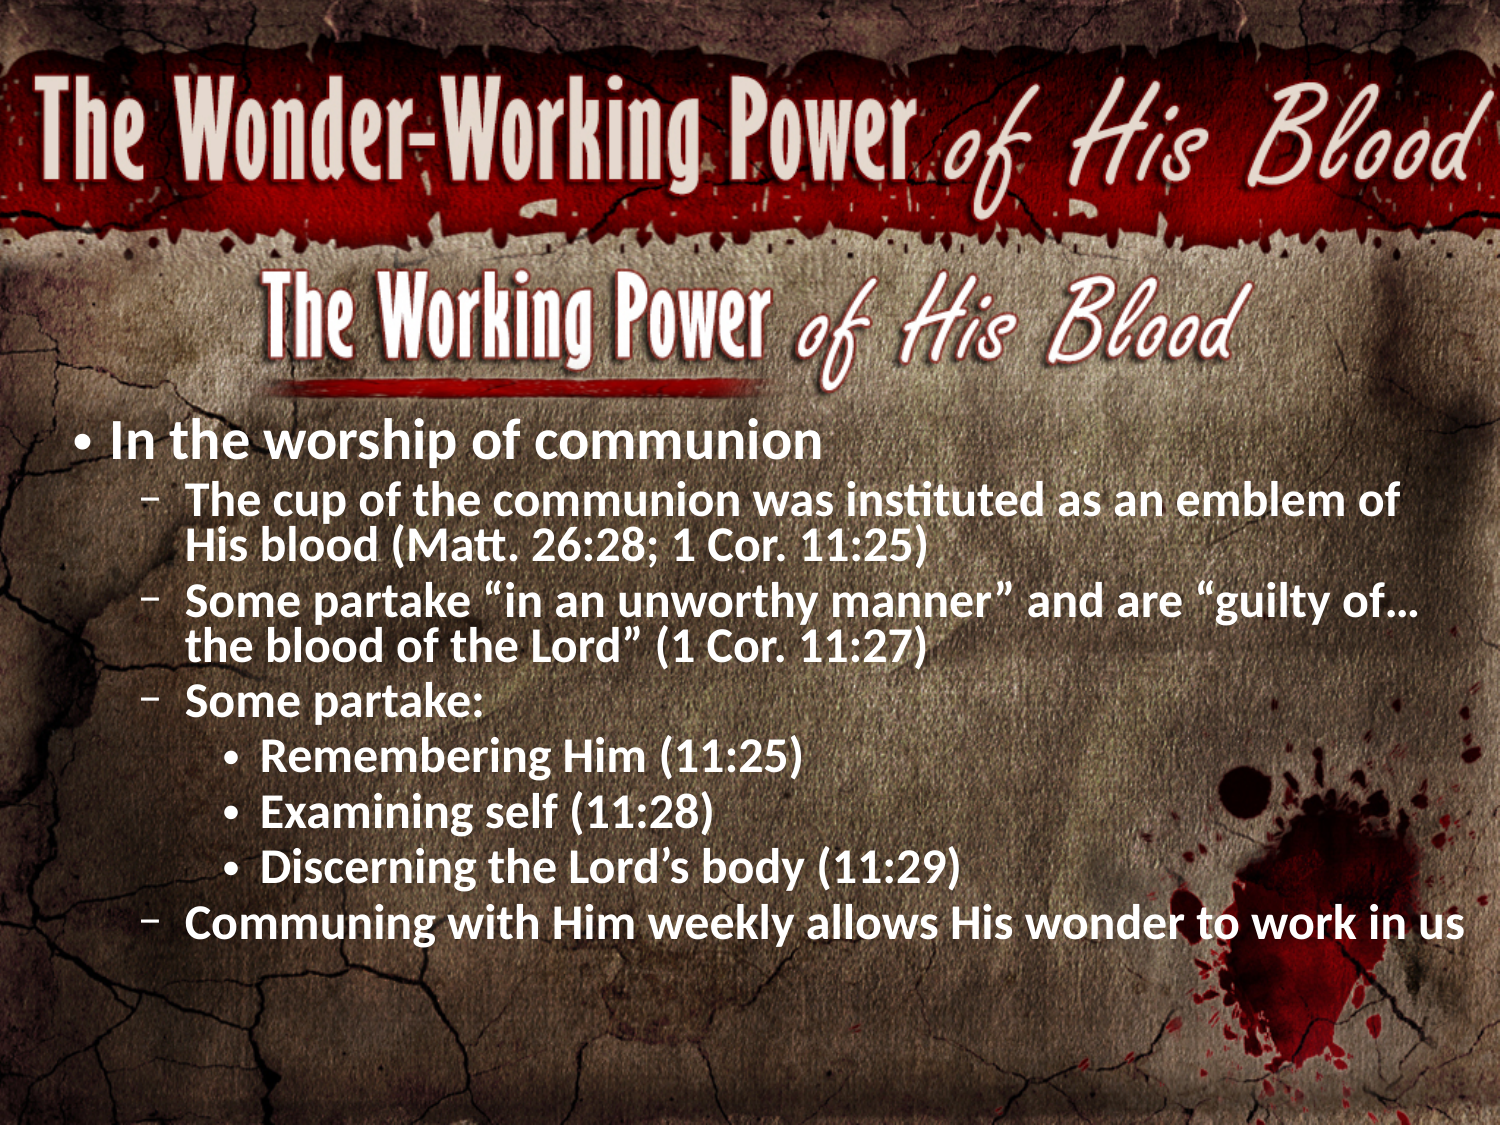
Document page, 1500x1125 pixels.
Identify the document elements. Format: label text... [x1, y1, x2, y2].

picture [0, 0, 1500, 1125]
list In the worship of communion The cup of the communion was instituted as an emblem of His blood (Matt. 26:28; 1 Cor. 11:25) Some partake “in an unworthy manner” and are “guilty of…the blood of the Lord” (1 Cor. 11:27) Some partake: Remembering Him (11:25) Examining self (11:28) Discerning the Lord’s body (11:29) Communing with Him weekly allows His wonder to work in us [57, 410, 1484, 1125]
